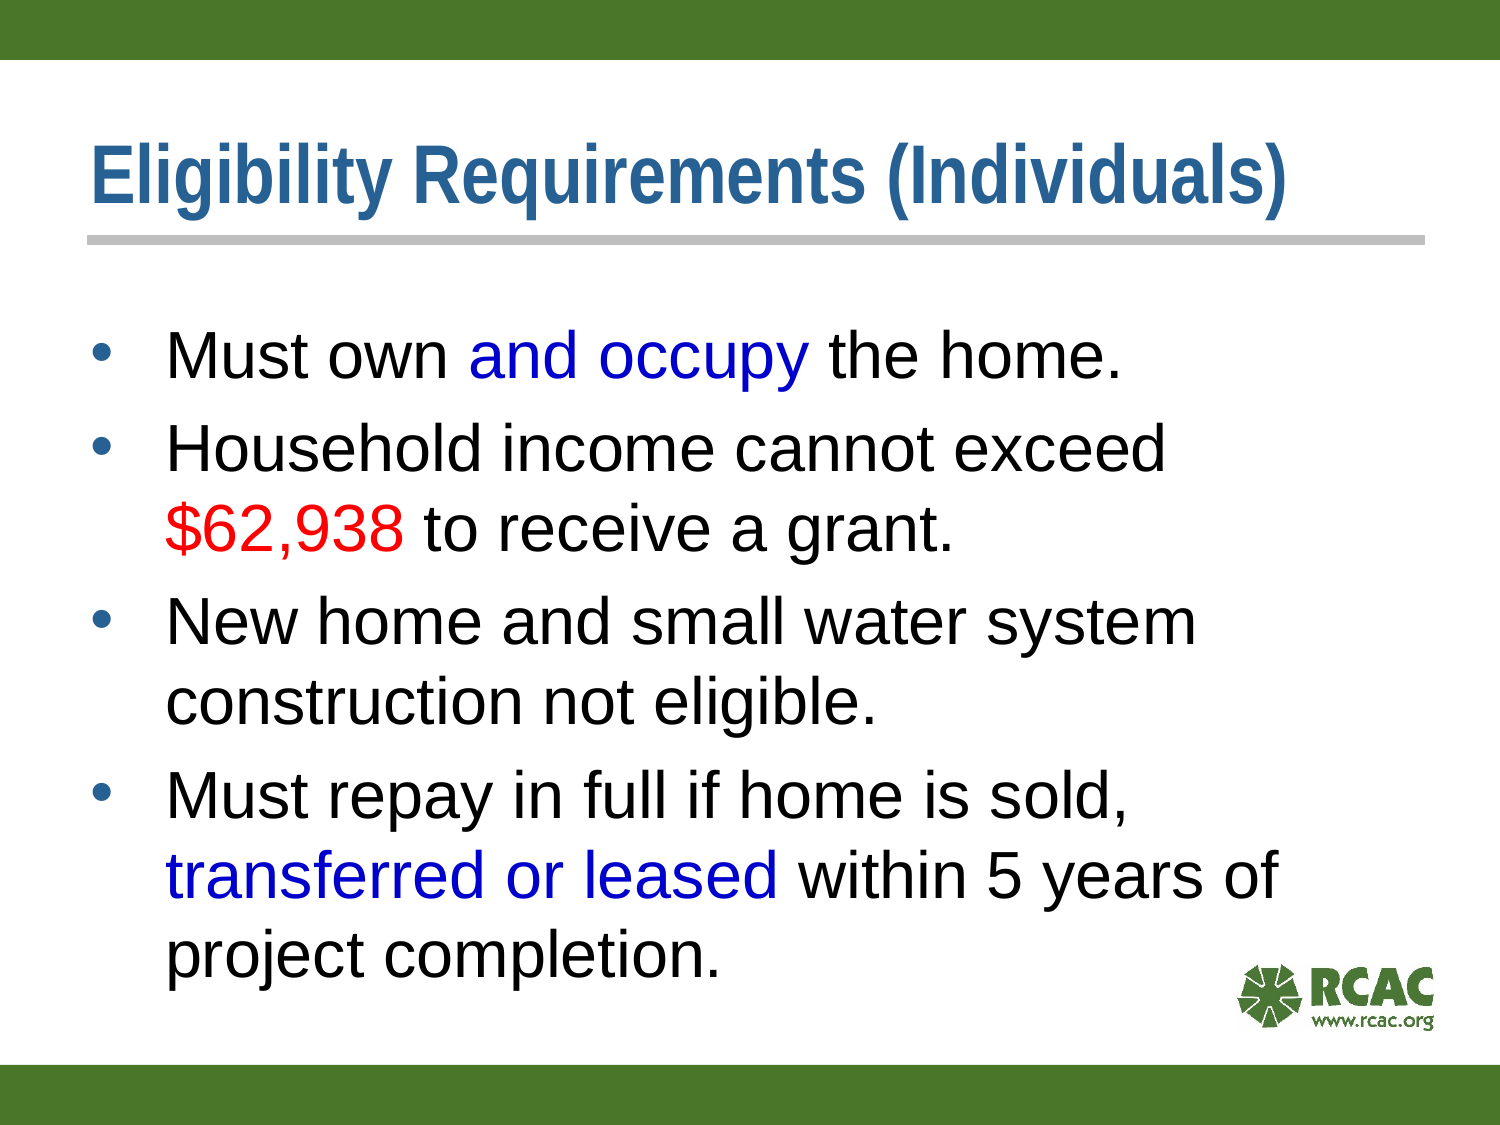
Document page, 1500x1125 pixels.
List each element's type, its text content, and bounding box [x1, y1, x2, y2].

title Eligibility Requirements (Individuals) [75, 103, 1425, 238]
list Must own and occupy the home. Household income cannot exceed $62,938 to receive a grant. New home and small water system construction not eligible. Must repay in full if home is sold, transferred or leased within 5 years of project completion. [75, 304, 1425, 1009]
picture [1237, 964, 1434, 1031]
